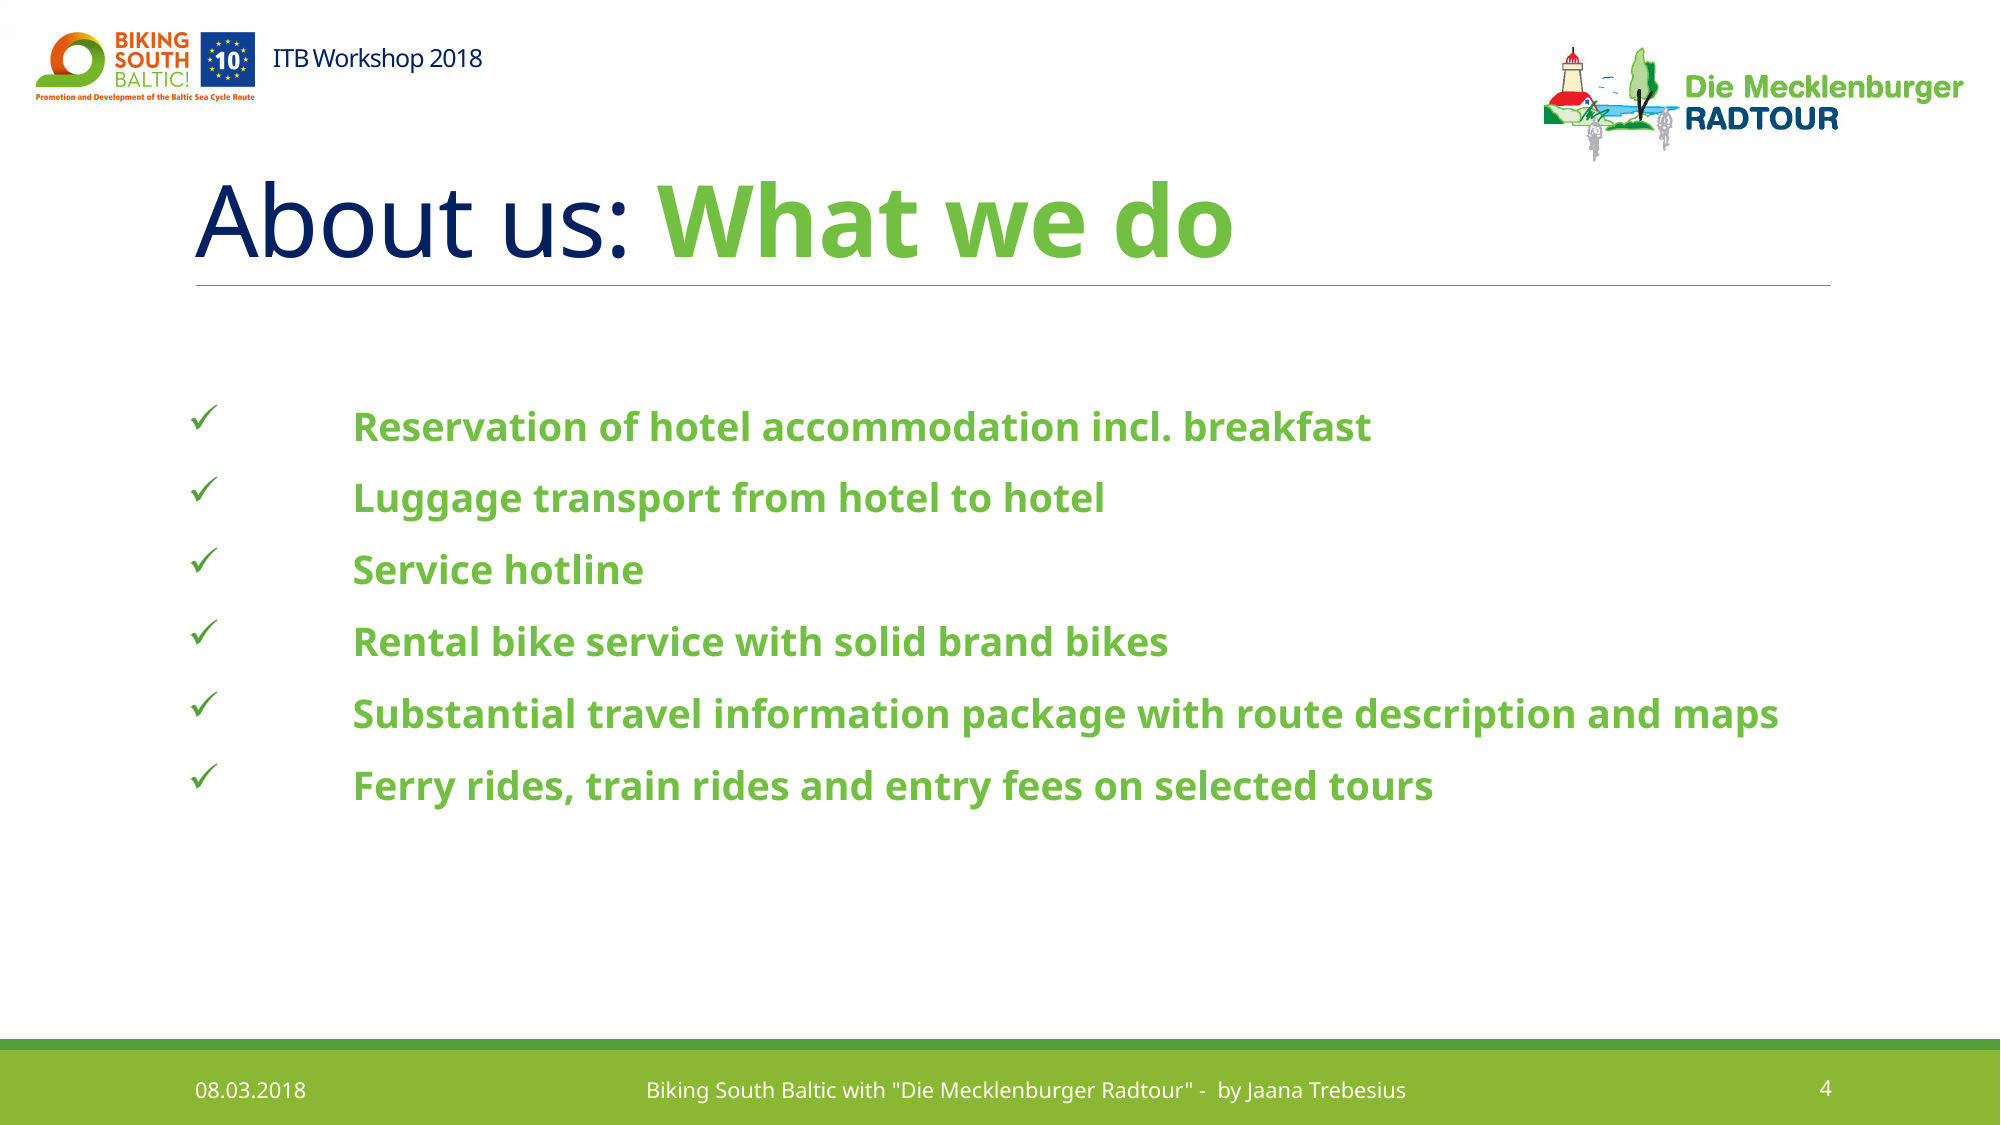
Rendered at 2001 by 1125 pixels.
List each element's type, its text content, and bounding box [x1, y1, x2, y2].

list Reservation of hotel accommodation incl. breakfast Luggage transport from hotel to hotel Service hotline Rental bike service with solid brand bikes Substantial travel information package with route description and maps Ferry rides, train rides and entry fees on selected tours [187, 399, 1823, 1060]
picture [0, 0, 299, 132]
title About us: What we do [180, 47, 1830, 285]
slide_number 4 [1624, 1059, 1848, 1120]
footer Biking South Baltic with "Die Mecklenburger Radtour" - by Jaana Trebesius [604, 1059, 1449, 1120]
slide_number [180, 1059, 601, 1120]
picture [1533, 27, 1970, 180]
text_box ITB Workshop 2018 [306, 34, 519, 80]
